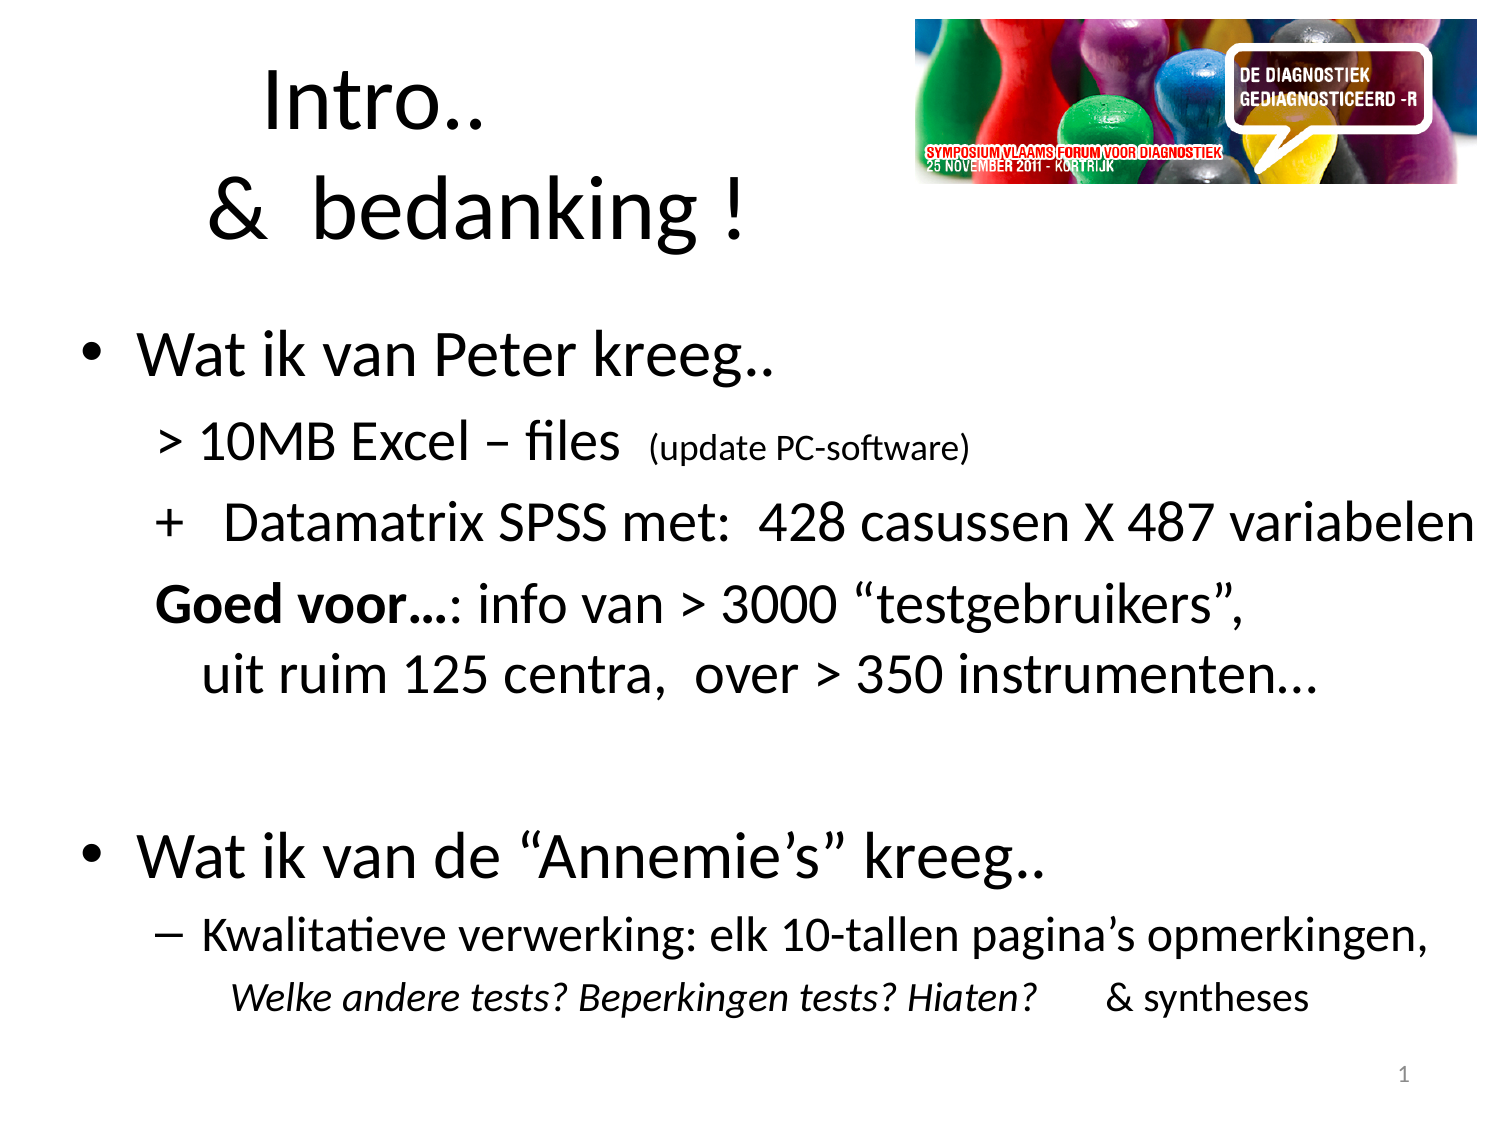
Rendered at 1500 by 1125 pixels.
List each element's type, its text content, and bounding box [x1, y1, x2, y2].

title Intro.. & bedanking ! [0, 54, 1061, 243]
picture [915, 18, 1477, 185]
list Wat ik van Peter kreeg.. > 10MB Excel – files (update PC-software) + Datamatrix SPSS met: 428 casussen X 487 variabelen Goed voor…: info van > 3000 “testgebruikers”, uit ruim 125 centra, over > 350 instrumenten… Wat ik van de “Annemie’s” kreeg.. Kwalitatieve verwerking: elk 10-tallen pagina’s opmerkingen, Welke andere tests? Beperkingen tests? Hiaten? & syntheses [64, 302, 1500, 1083]
picture [1449, 18, 1477, 130]
slide_number 1 [1074, 1042, 1425, 1103]
